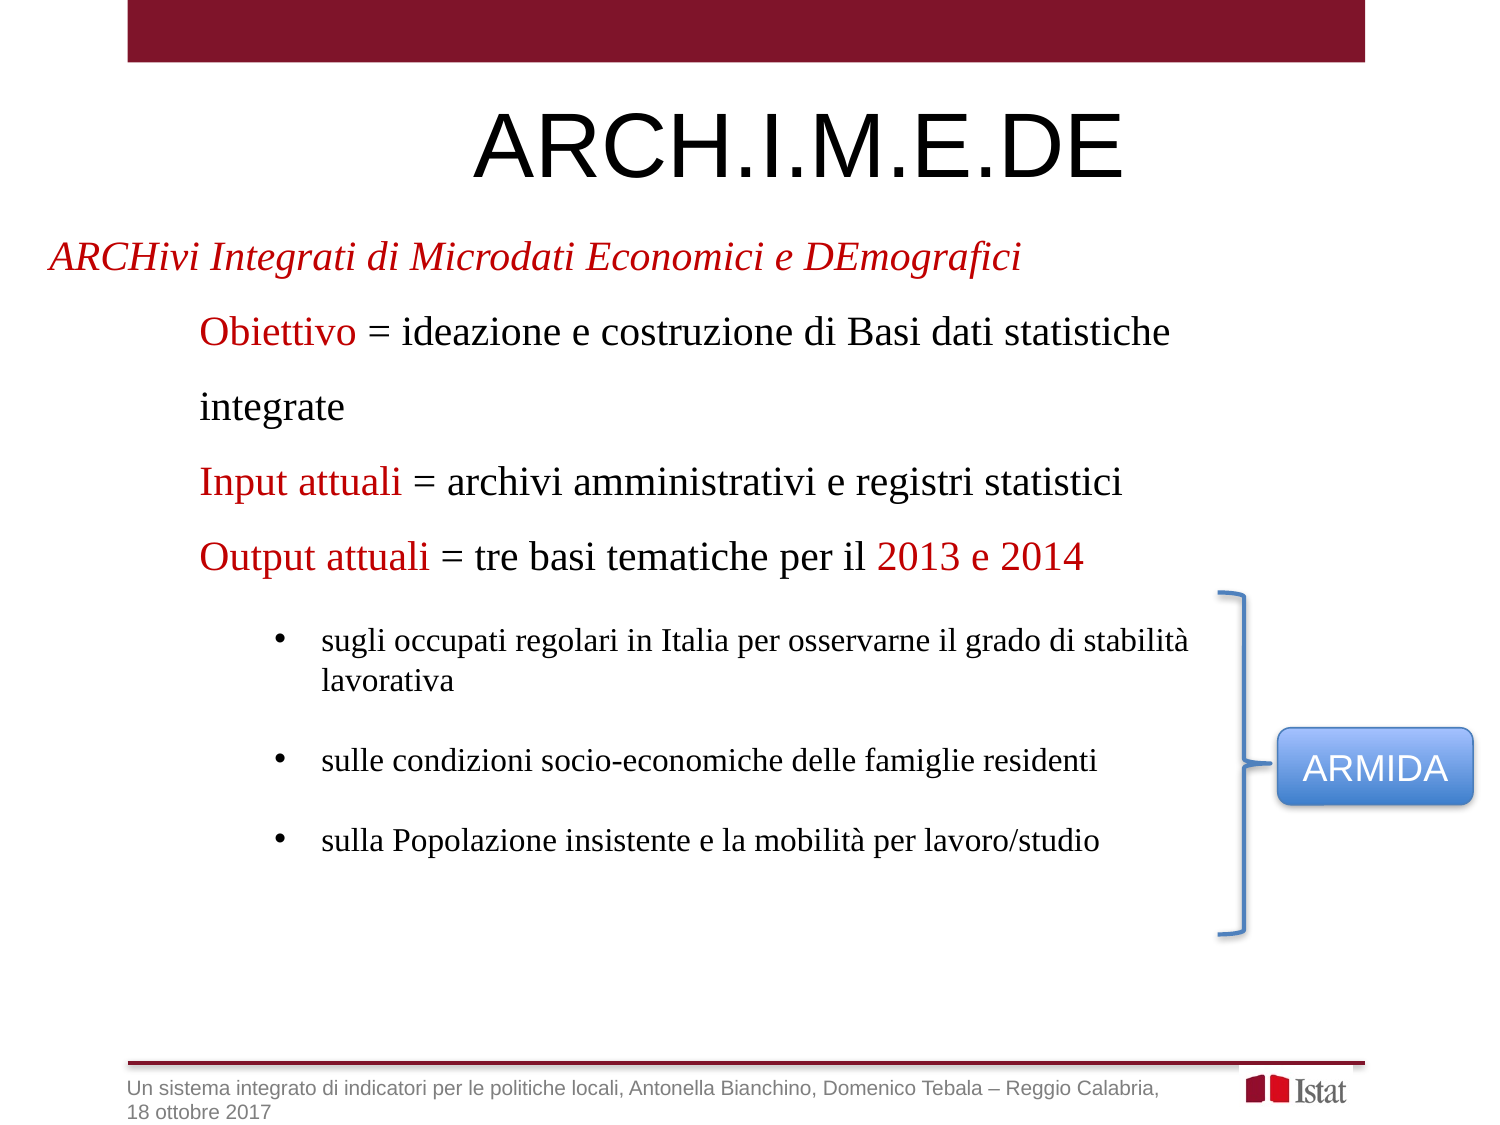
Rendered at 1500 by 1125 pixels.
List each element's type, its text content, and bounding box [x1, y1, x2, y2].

text_box Un sistema integrato di indicatori per le politiche locali, Antonella Bianchino, Domenico Tebala – Reggio Calabria, 18 ottobre 2017 [111, 1066, 1193, 1125]
picture [1239, 1065, 1353, 1112]
text_box ARCHivi Integrati di Microdati Economici e DEmografici Obiettivo = ideazione e costruzione di Basi dati statistiche integrate Input attuali = archivi amministrativi e registri statistici Output attuali = tre basi tematiche per il 2013 e 2014 sugli occupati regolari in Italia per osservarne il grado di stabilità lavorativa sulle condizioni socio-economiche delle famiglie residenti sulla Popolazione insistente e la mobilità per lavoro/studio [34, 221, 1251, 866]
text_box ARCH.I.M.E.DE [455, 78, 1145, 205]
text_box ARMIDA [1276, 726, 1474, 806]
text_box [1217, 590, 1272, 937]
